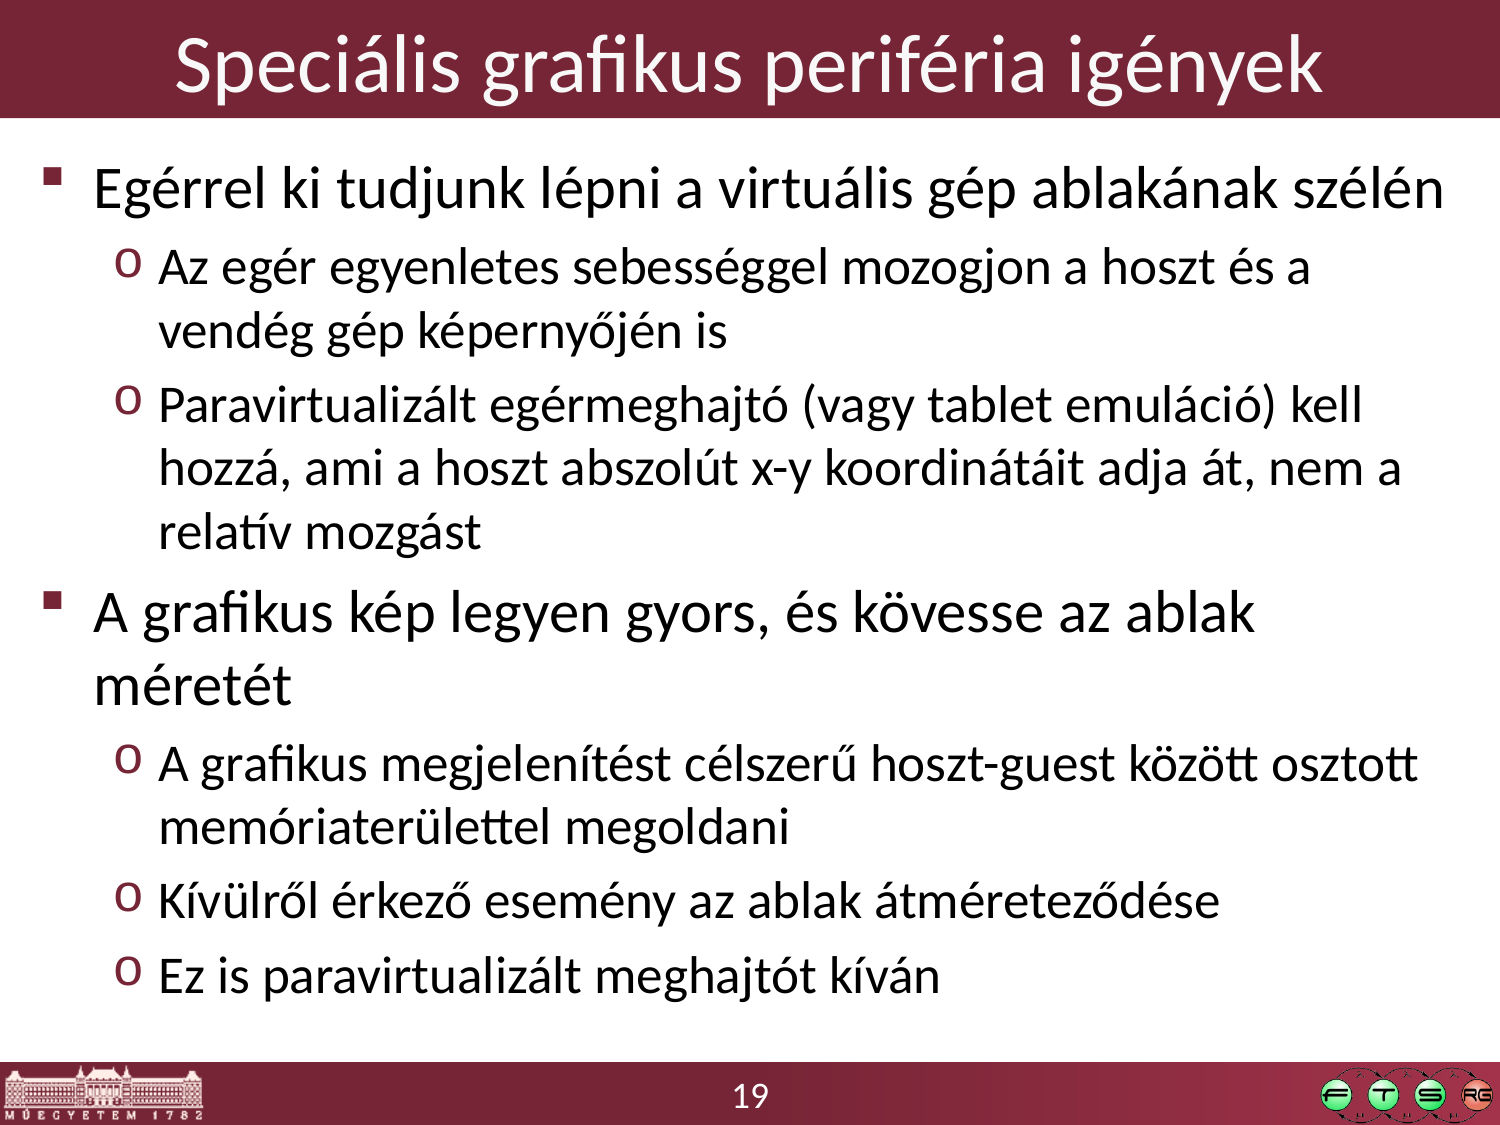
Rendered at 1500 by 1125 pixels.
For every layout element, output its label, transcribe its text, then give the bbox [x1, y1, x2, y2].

picture [0, 1064, 209, 1124]
title Speciális grafikus periféria igények [0, 0, 1500, 119]
list Egérrel ki tudjunk lépni a virtuális gép ablakának szélén Az egér egyenletes sebességgel mozogjon a hoszt és a vendég gép képernyőjén is Paravirtualizált egérmeghajtó (vagy tablet emuláció) kell hozzá, ami a hoszt abszolút x-y koordinátáit adja át, nem a relatív mozgást A grafikus kép legyen gyors, és kövesse az ablak méretét A grafikus megjelenítést célszerű hoszt-guest között osztott memóriaterülettel megoldani Kívülről érkező esemény az ablak átméreteződése Ez is paravirtualizált meghajtót kíván [23, 140, 1465, 1048]
picture [1318, 1065, 1494, 1125]
